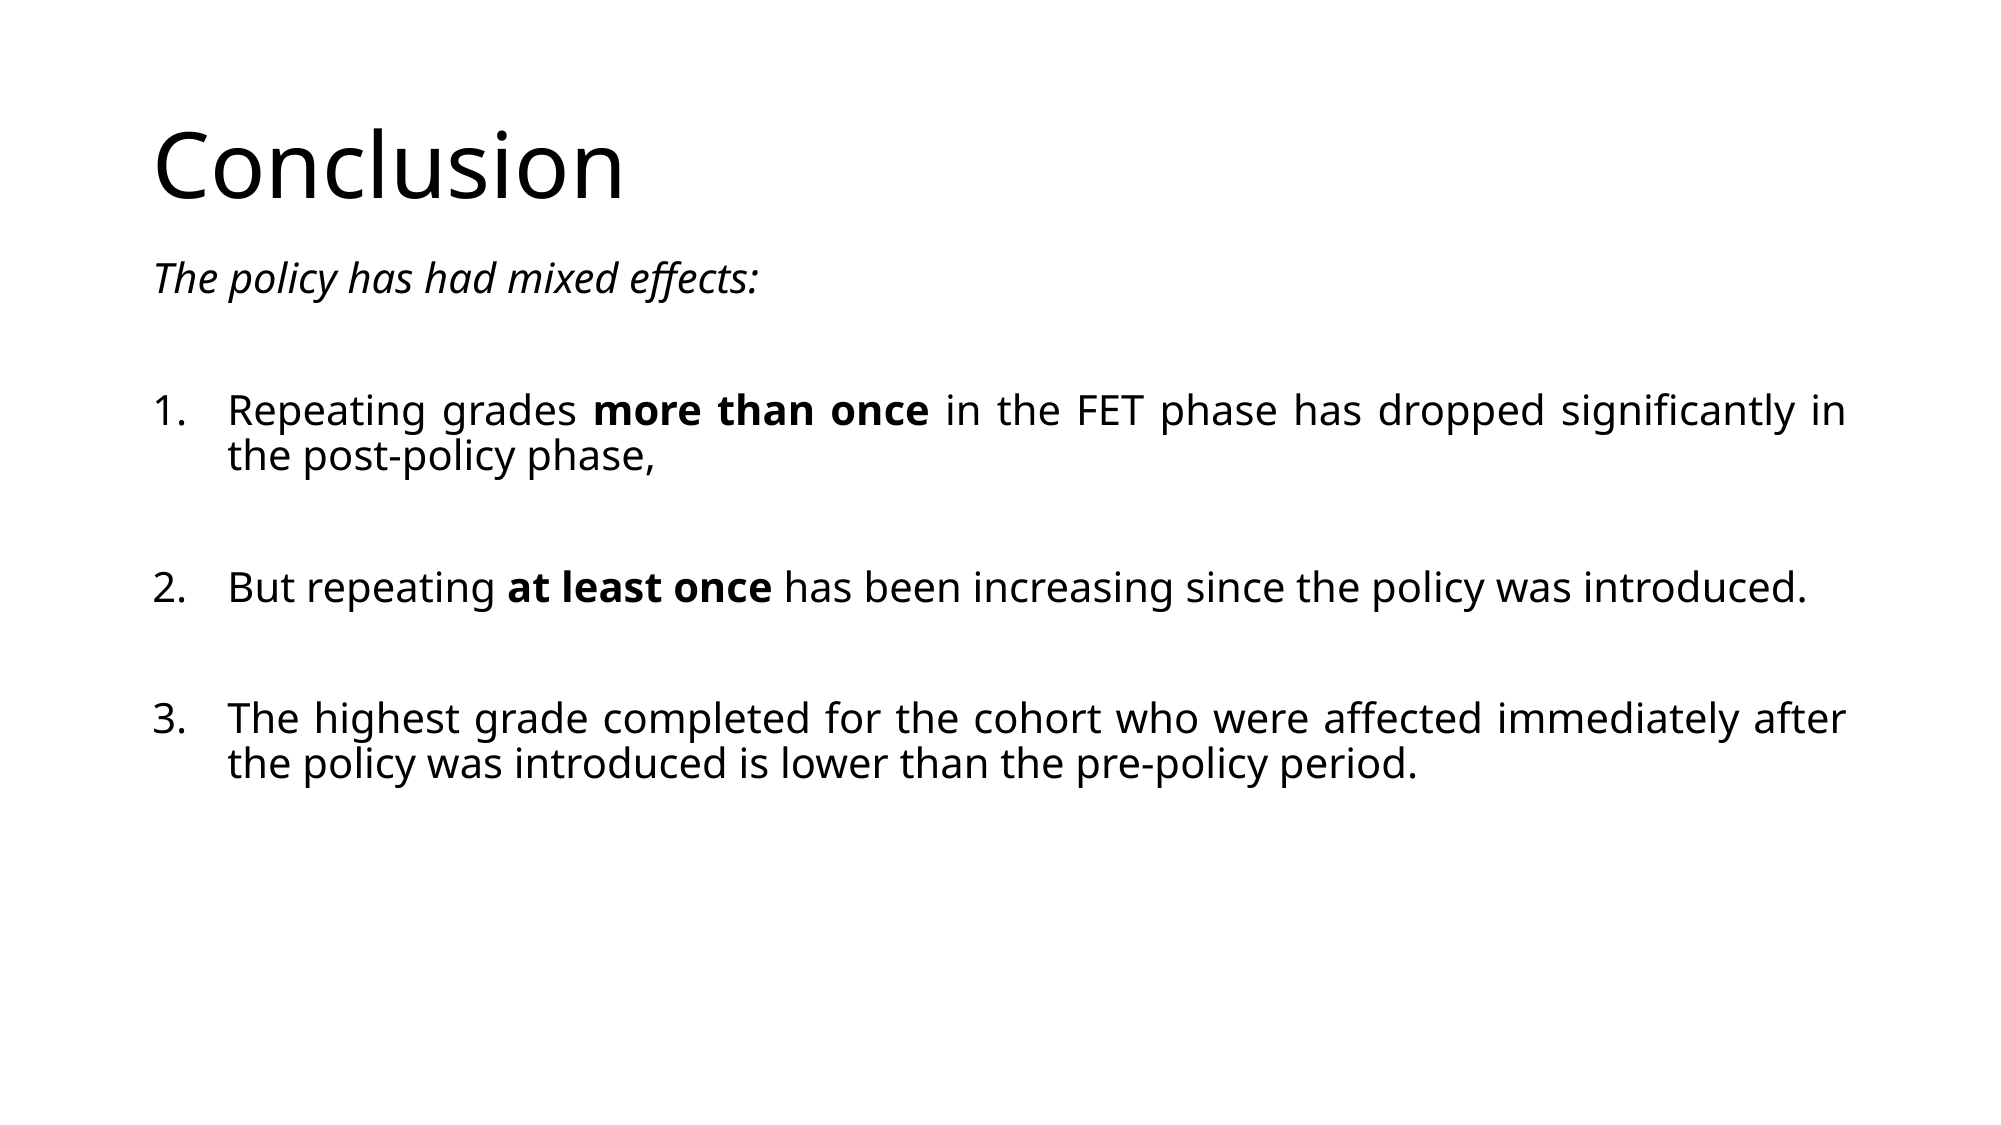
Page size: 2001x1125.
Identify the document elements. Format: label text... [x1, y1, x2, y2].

list The policy has had mixed effects: Repeating grades more than once in the FET phase has dropped significantly in the post-policy phase, But repeating at least once has been increasing since the policy was introduced. The highest grade completed for the cohort who were affected immediately after the policy was introduced is lower than the pre-policy period. [137, 249, 1863, 1014]
title Conclusion [137, 59, 1863, 249]
